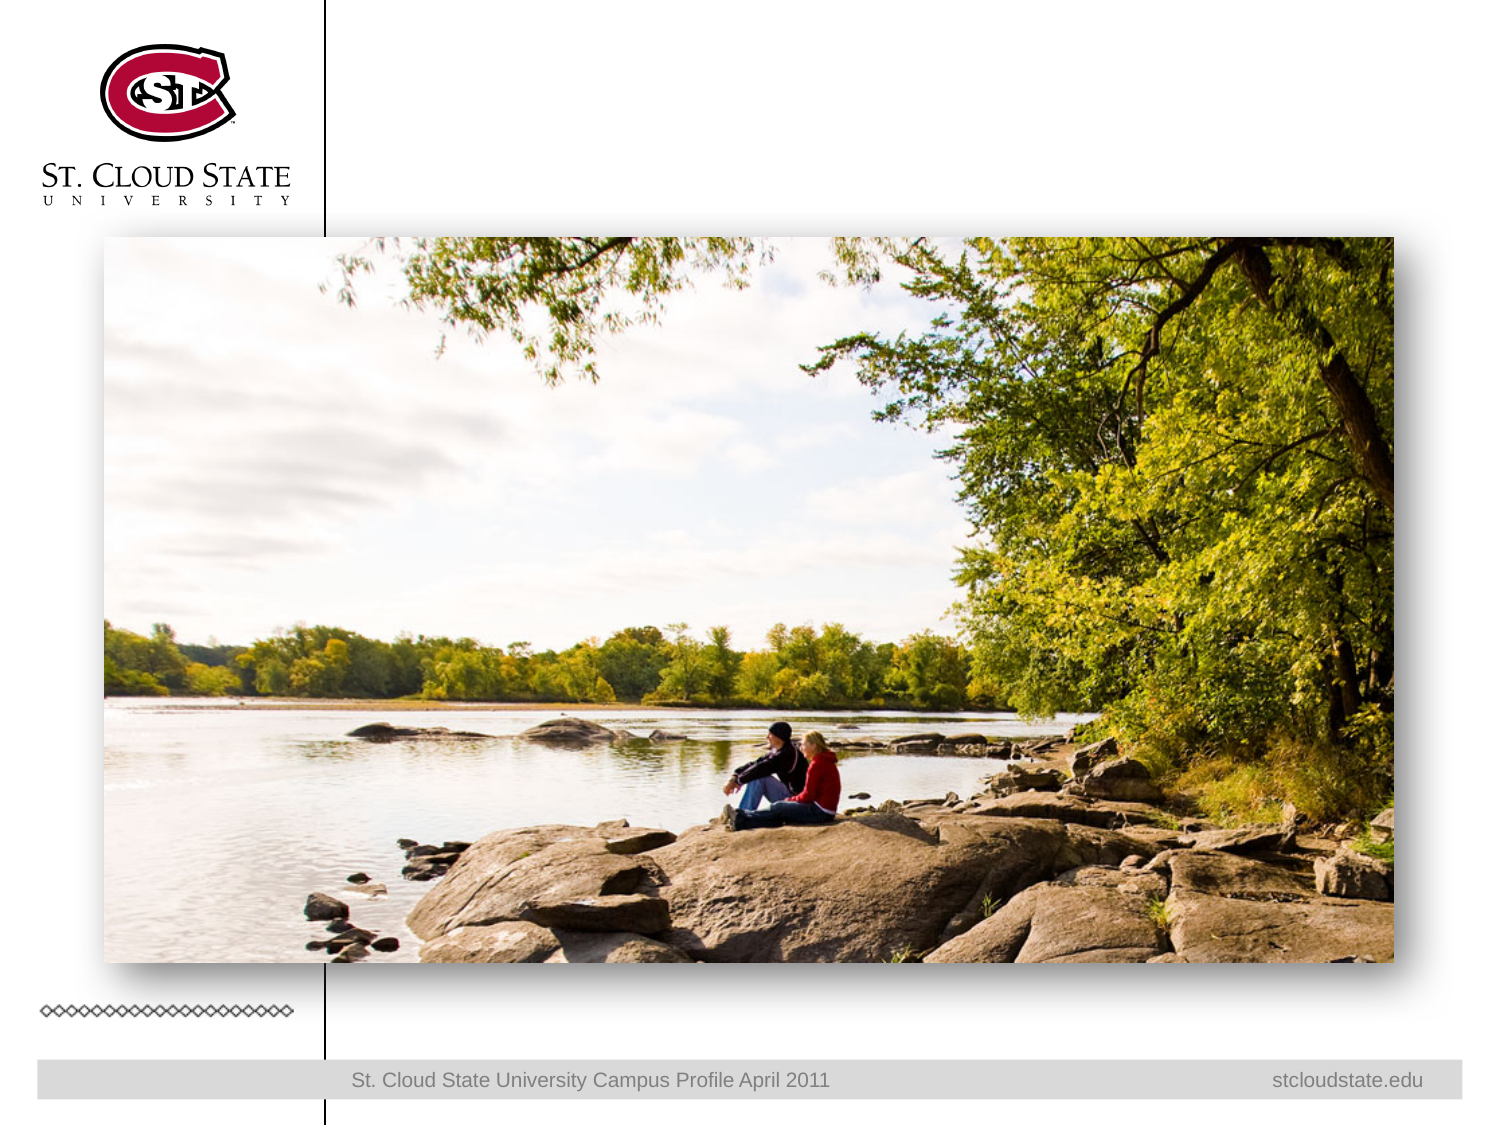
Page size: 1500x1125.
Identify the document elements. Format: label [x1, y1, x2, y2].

picture [38, 37, 293, 207]
picture [104, 237, 1394, 963]
picture [37, 987, 294, 1059]
